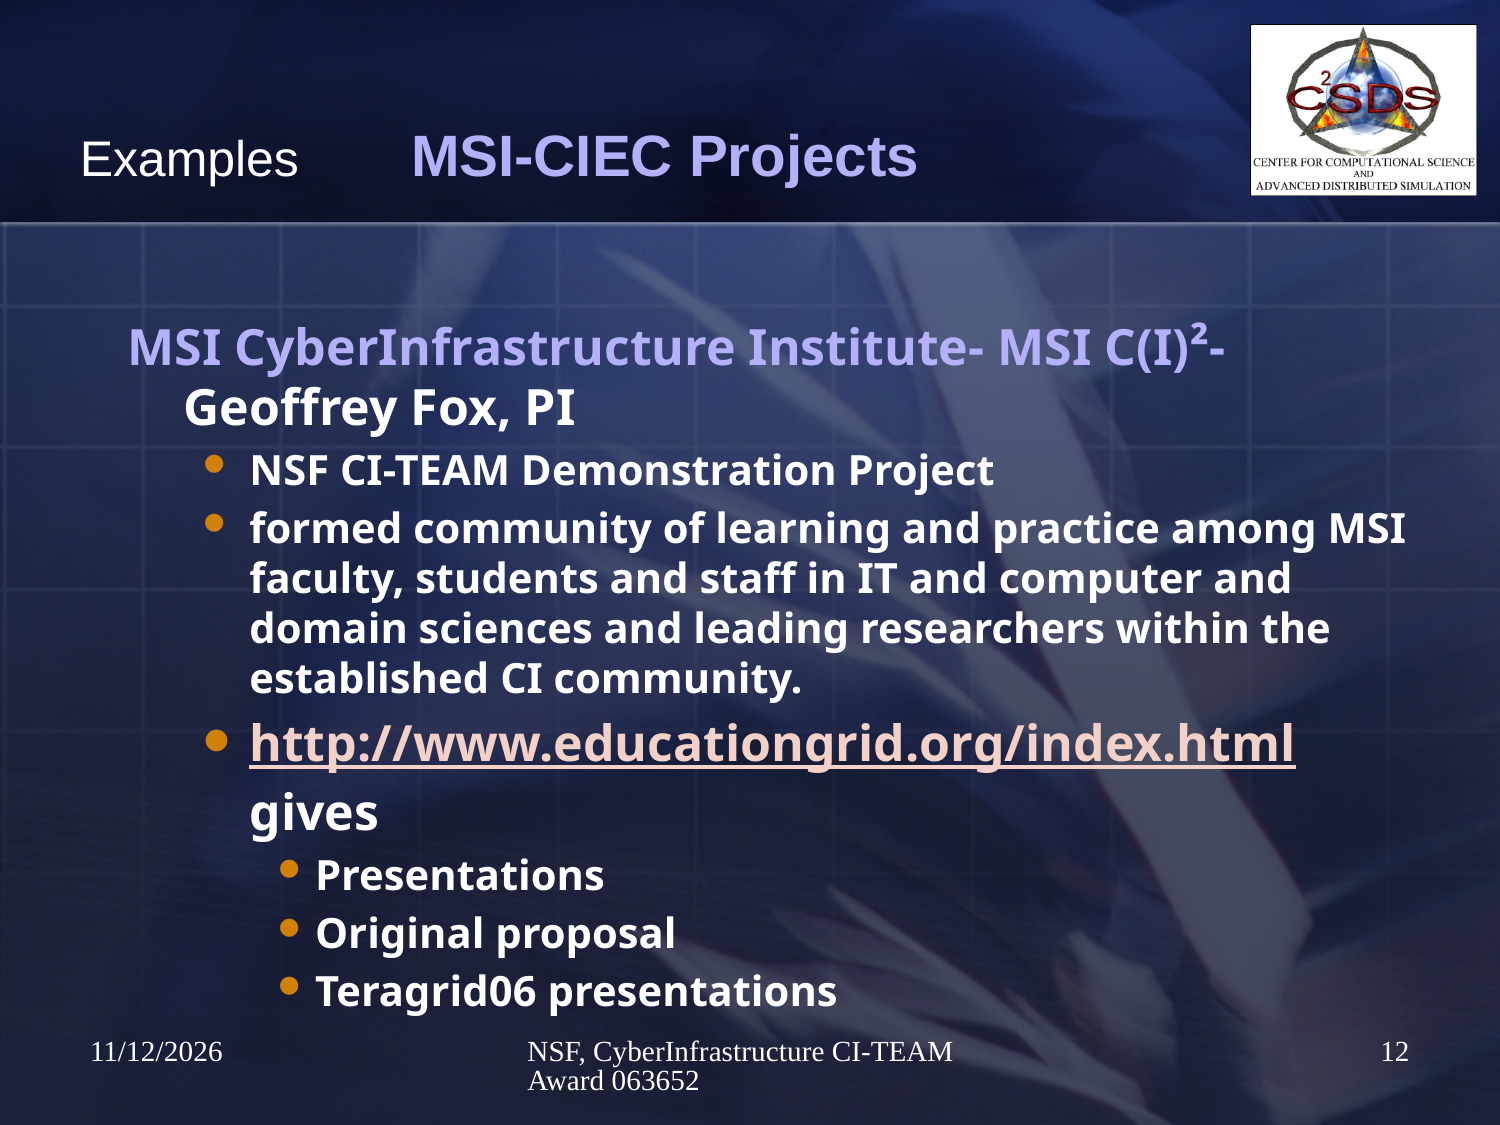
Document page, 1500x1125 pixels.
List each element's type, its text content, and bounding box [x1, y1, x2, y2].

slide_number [74, 1024, 426, 1103]
title Examples MSI-CIEC Projects [64, 77, 1436, 197]
picture [0, 0, 1500, 1125]
footer NSF, CyberInfrastructure CI-TEAM Award 063652 [512, 1053, 988, 1103]
list MSI CyberInfrastructure Institute- MSI C(I)²- Geoffrey Fox, PI NSF CI-TEAM Demonstration Project formed community of learning and practice among MSI faculty, students and staff in IT and computer and domain sciences and leading researchers within the established CI community. http://www.educationgrid.org/index.html gives Presentations Original proposal Teragrid06 presentations [112, 237, 1436, 1053]
slide_number 12 [1074, 1053, 1426, 1103]
